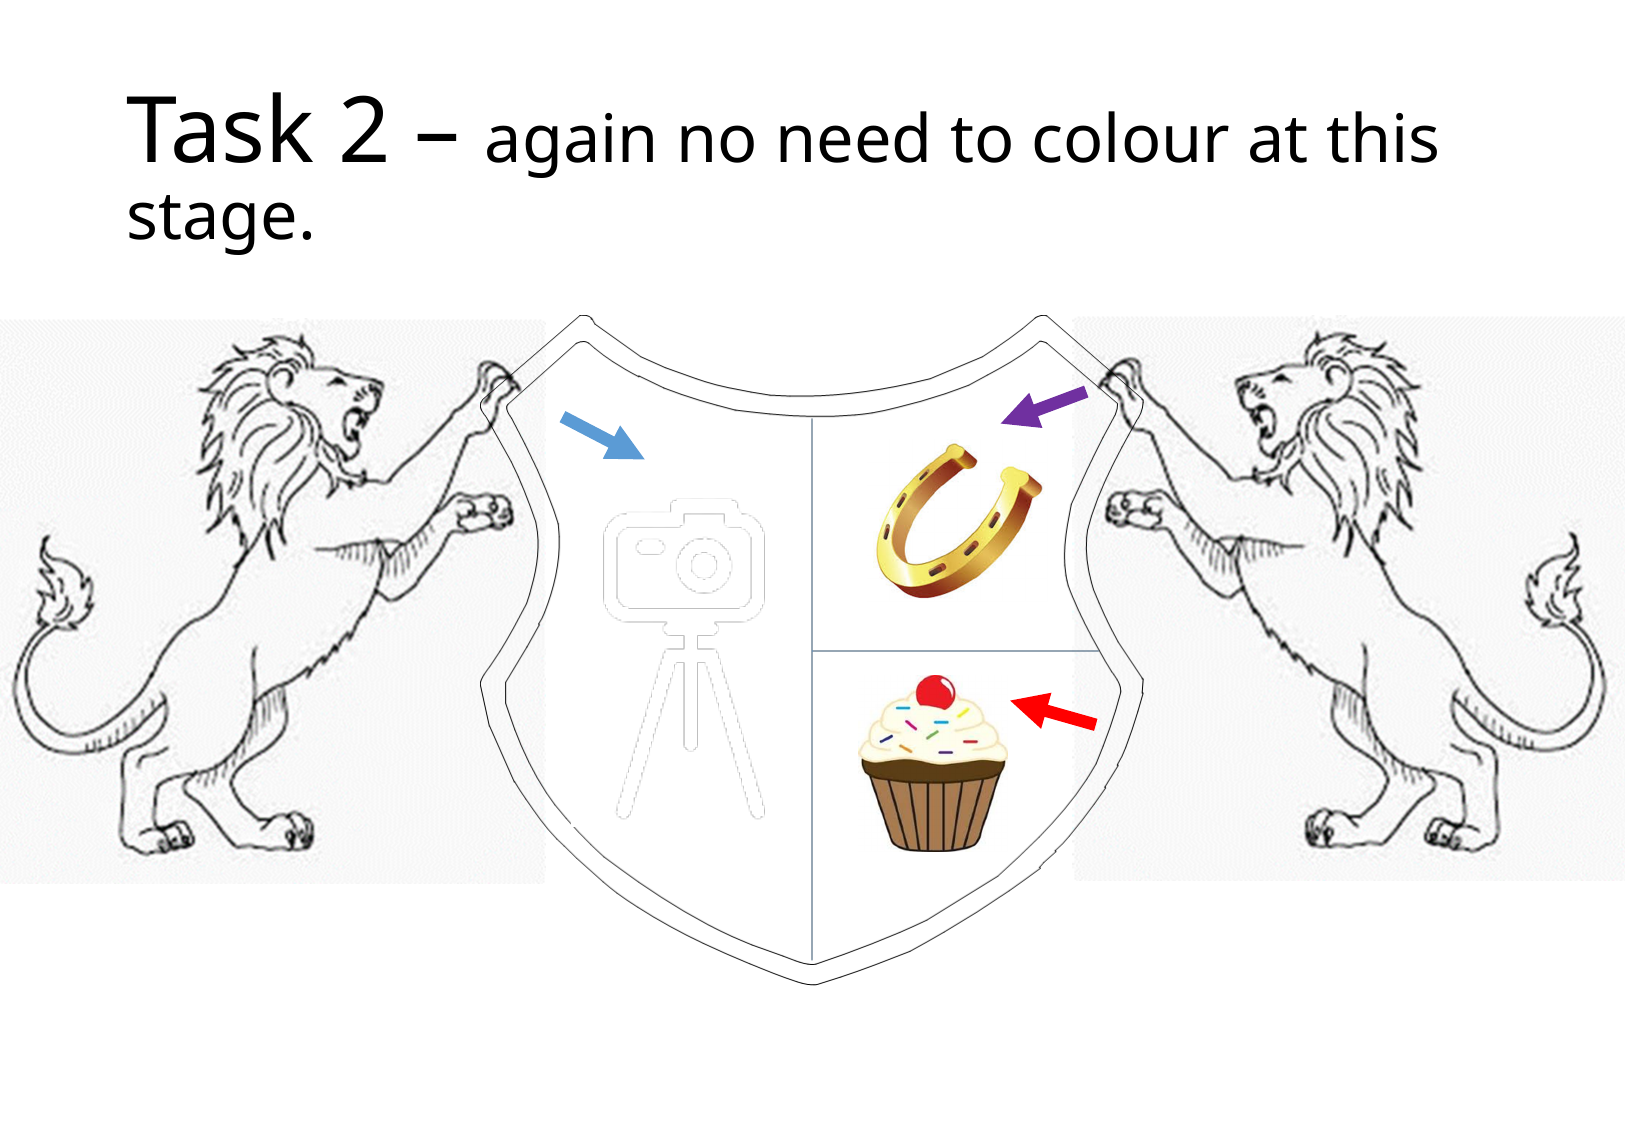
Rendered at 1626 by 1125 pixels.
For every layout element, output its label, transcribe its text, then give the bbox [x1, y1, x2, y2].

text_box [1000, 391, 1087, 424]
title Task 2 – again no need to colour at this stage. [111, 59, 1514, 278]
picture [0, 315, 1625, 986]
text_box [562, 416, 645, 460]
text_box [1010, 700, 1096, 725]
